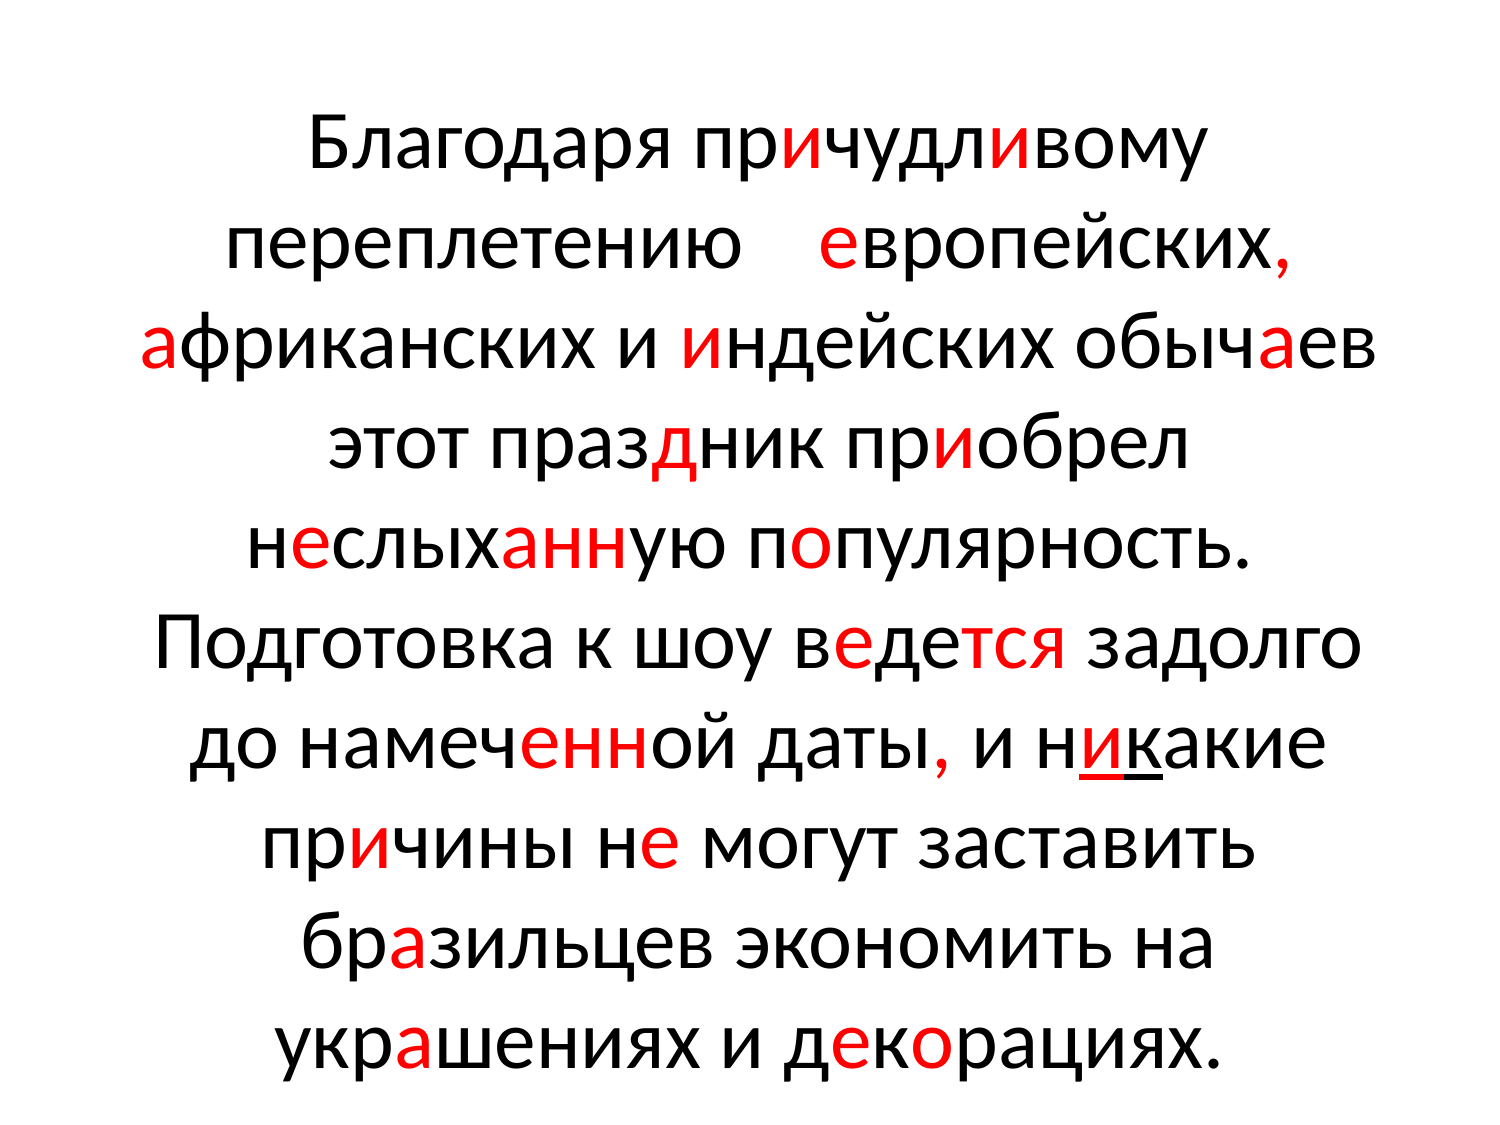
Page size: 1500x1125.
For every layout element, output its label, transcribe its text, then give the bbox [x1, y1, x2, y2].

text_box Благодаря причудливому переплетению европейских, африканских и индейских обычаев этот праздник приобрел неслыханную популярность. Подготовка к шоу ведется задолго до намеченной даты, и никакие причины не могут заставить бразильцев экономить на украшениях и декорациях. [88, 78, 1430, 1093]
